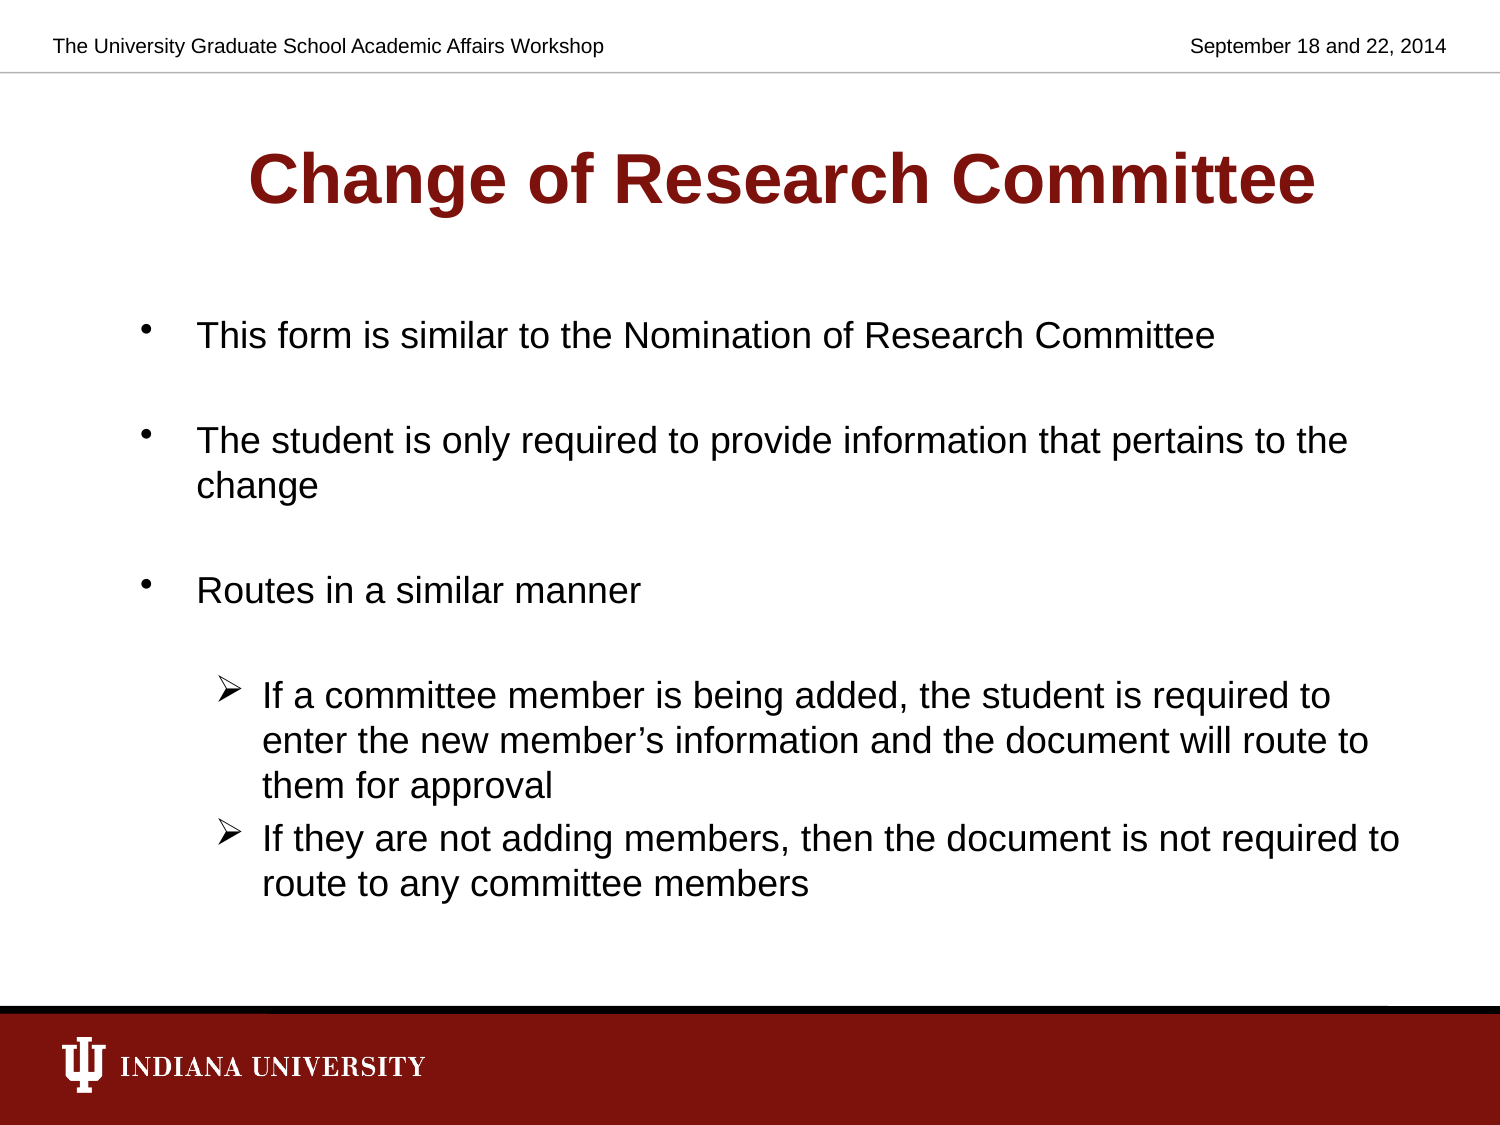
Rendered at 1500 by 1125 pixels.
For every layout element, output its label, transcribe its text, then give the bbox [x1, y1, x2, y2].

footer The University Graduate School Academic Affairs Workshop [37, 24, 851, 76]
title Change of Research Committee [137, 99, 1429, 250]
list This form is similar to the Nomination of Research Committee The student is only required to provide information that pertains to the change Routes in a similar manner If a committee member is being added, the student is required to enter the new member’s information and the document will route to them for approval If they are not adding members, then the document is not required to route to any committee members [125, 303, 1417, 967]
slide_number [1174, 24, 1463, 76]
picture [62, 1037, 425, 1098]
